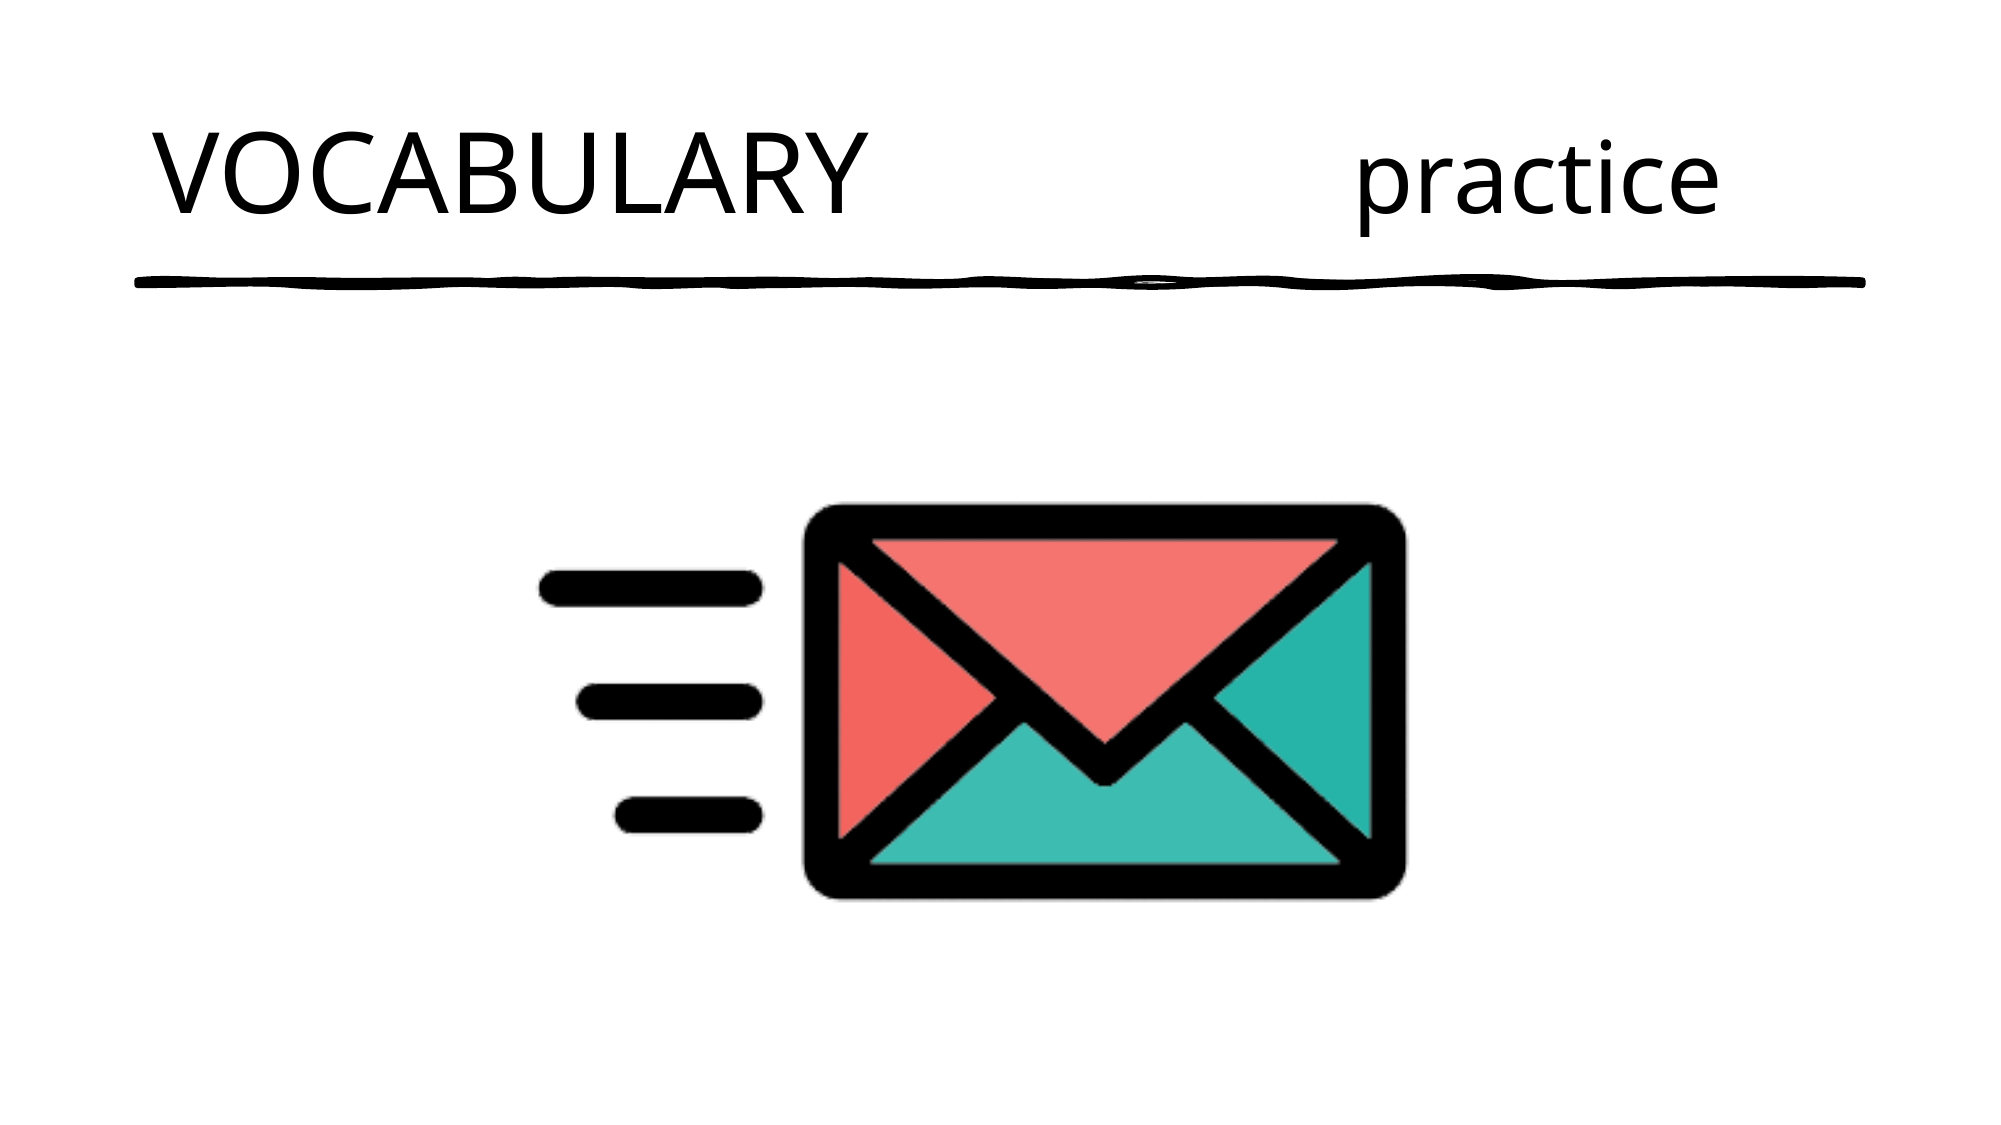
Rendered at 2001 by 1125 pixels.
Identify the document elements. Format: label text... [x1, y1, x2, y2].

title VOCABULARY practice [137, 59, 1863, 278]
picture [474, 316, 1525, 1105]
